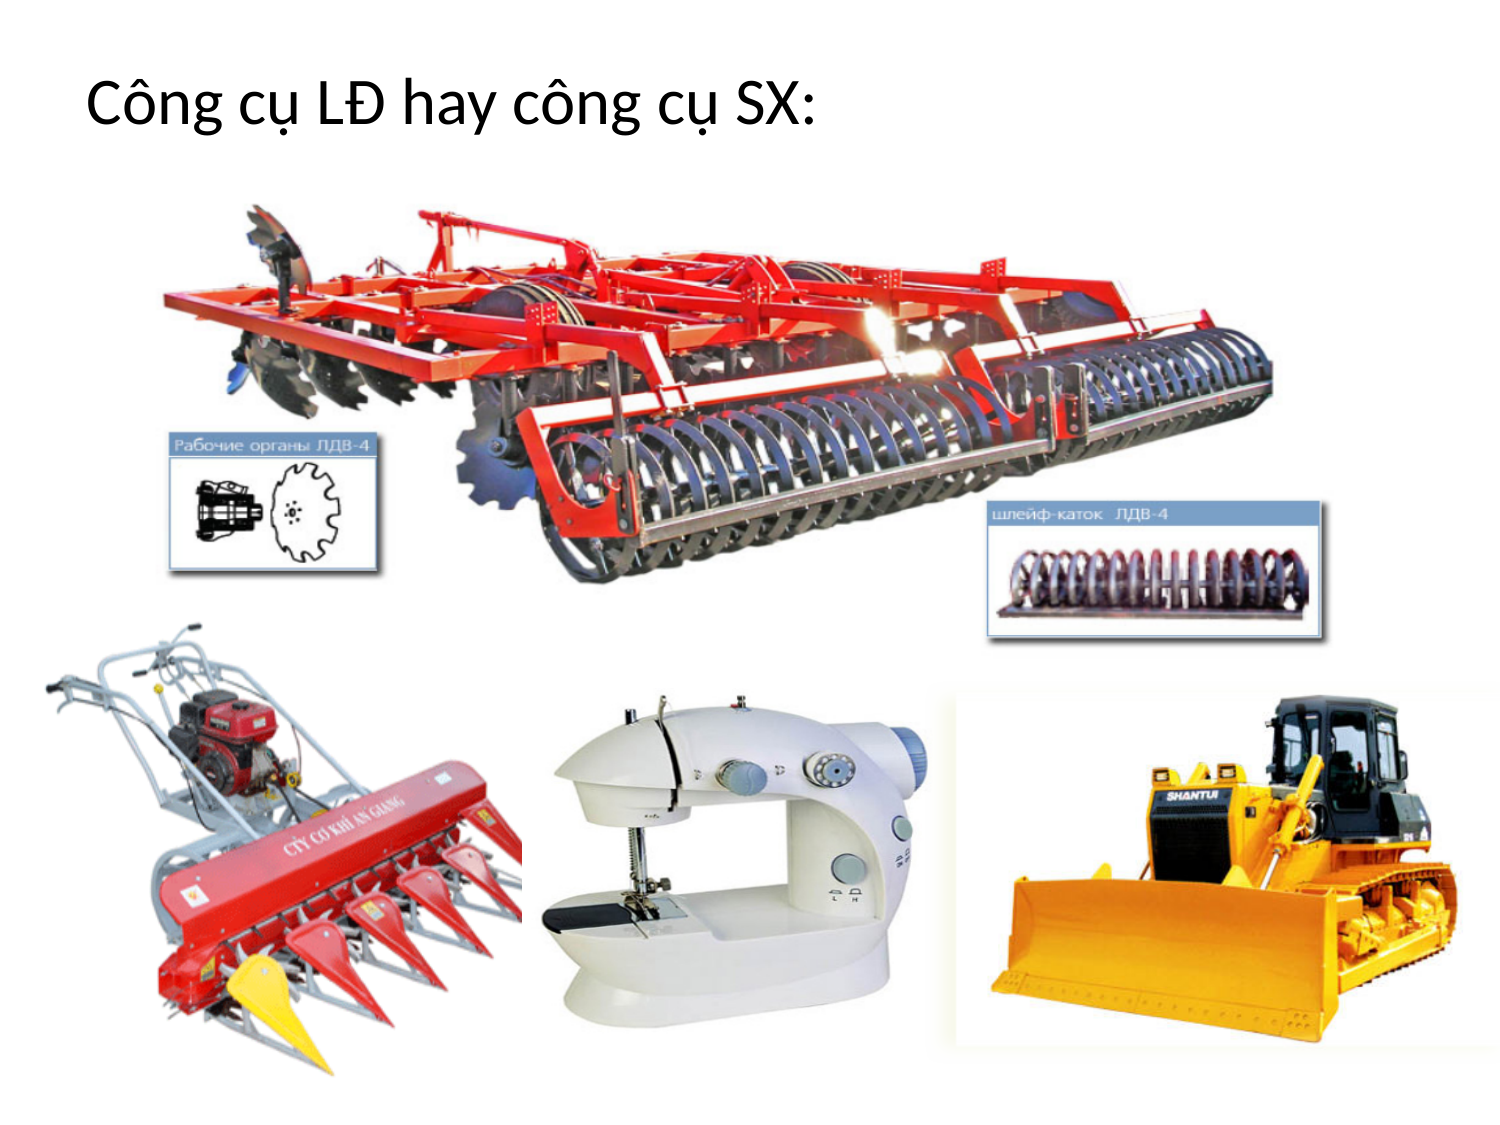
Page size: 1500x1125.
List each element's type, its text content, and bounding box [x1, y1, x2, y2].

list Công cụ LĐ hay công cụ SX: [71, 50, 1388, 679]
picture [1, 162, 1500, 1095]
